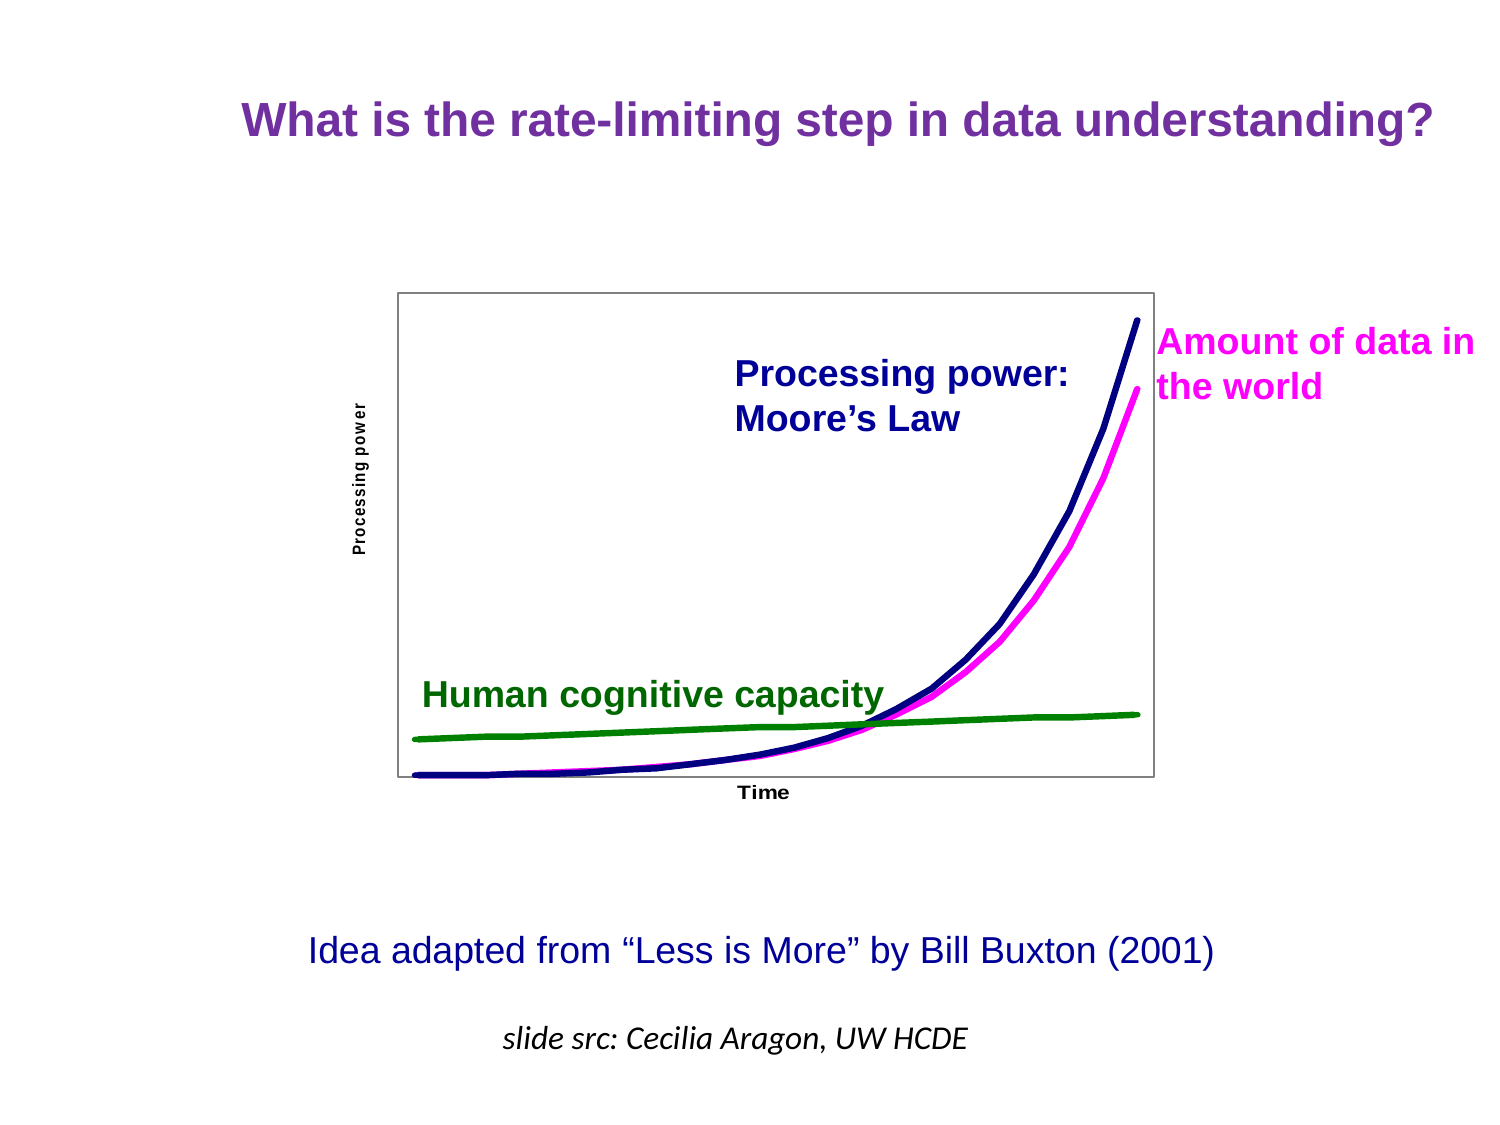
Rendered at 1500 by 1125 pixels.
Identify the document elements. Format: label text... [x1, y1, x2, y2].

title What is the rate-limiting step in data understanding? [177, 13, 1500, 155]
text_box Idea adapted from “Less is More” by Bill Buxton (2001) [293, 918, 1376, 979]
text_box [309, 264, 1188, 860]
text_box Amount of data in the world [1192, 309, 1500, 415]
text_box slide src: Cecilia Aragon, UW HCDE [487, 1008, 1033, 1064]
